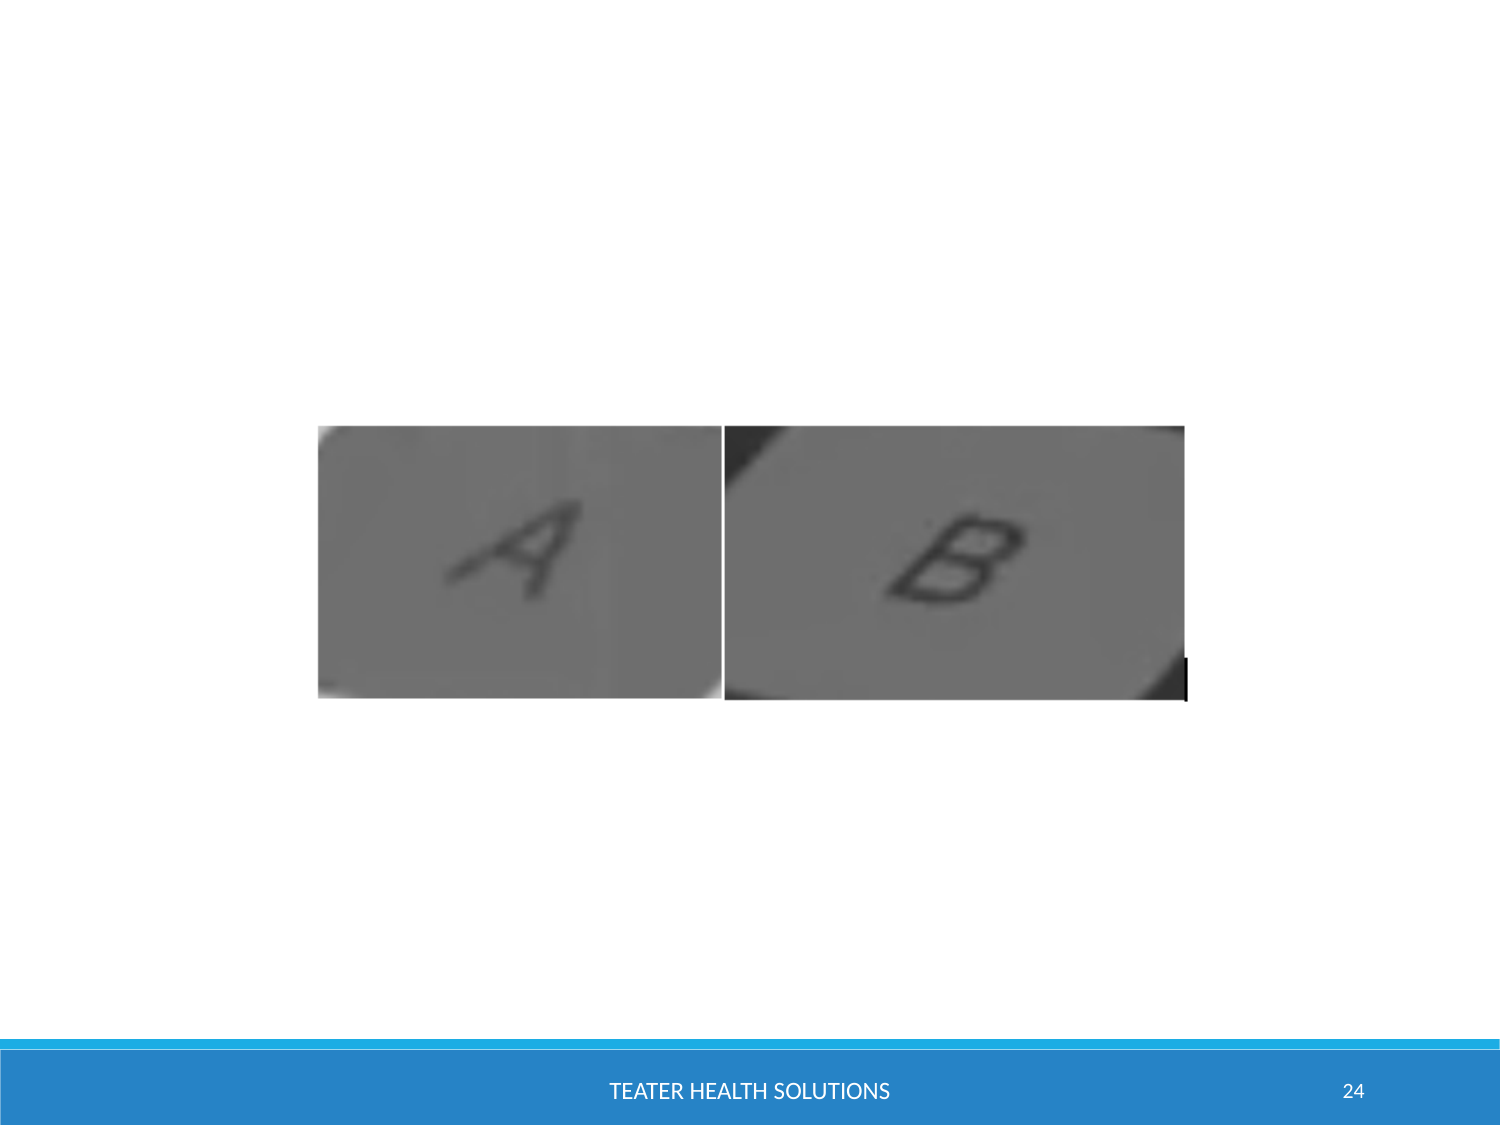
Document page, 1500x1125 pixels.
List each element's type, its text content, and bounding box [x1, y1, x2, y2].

picture [297, 408, 1203, 717]
slide_number 24 [1218, 1059, 1380, 1120]
footer TEATER HEALTH SOLUTIONS [453, 1059, 1047, 1120]
